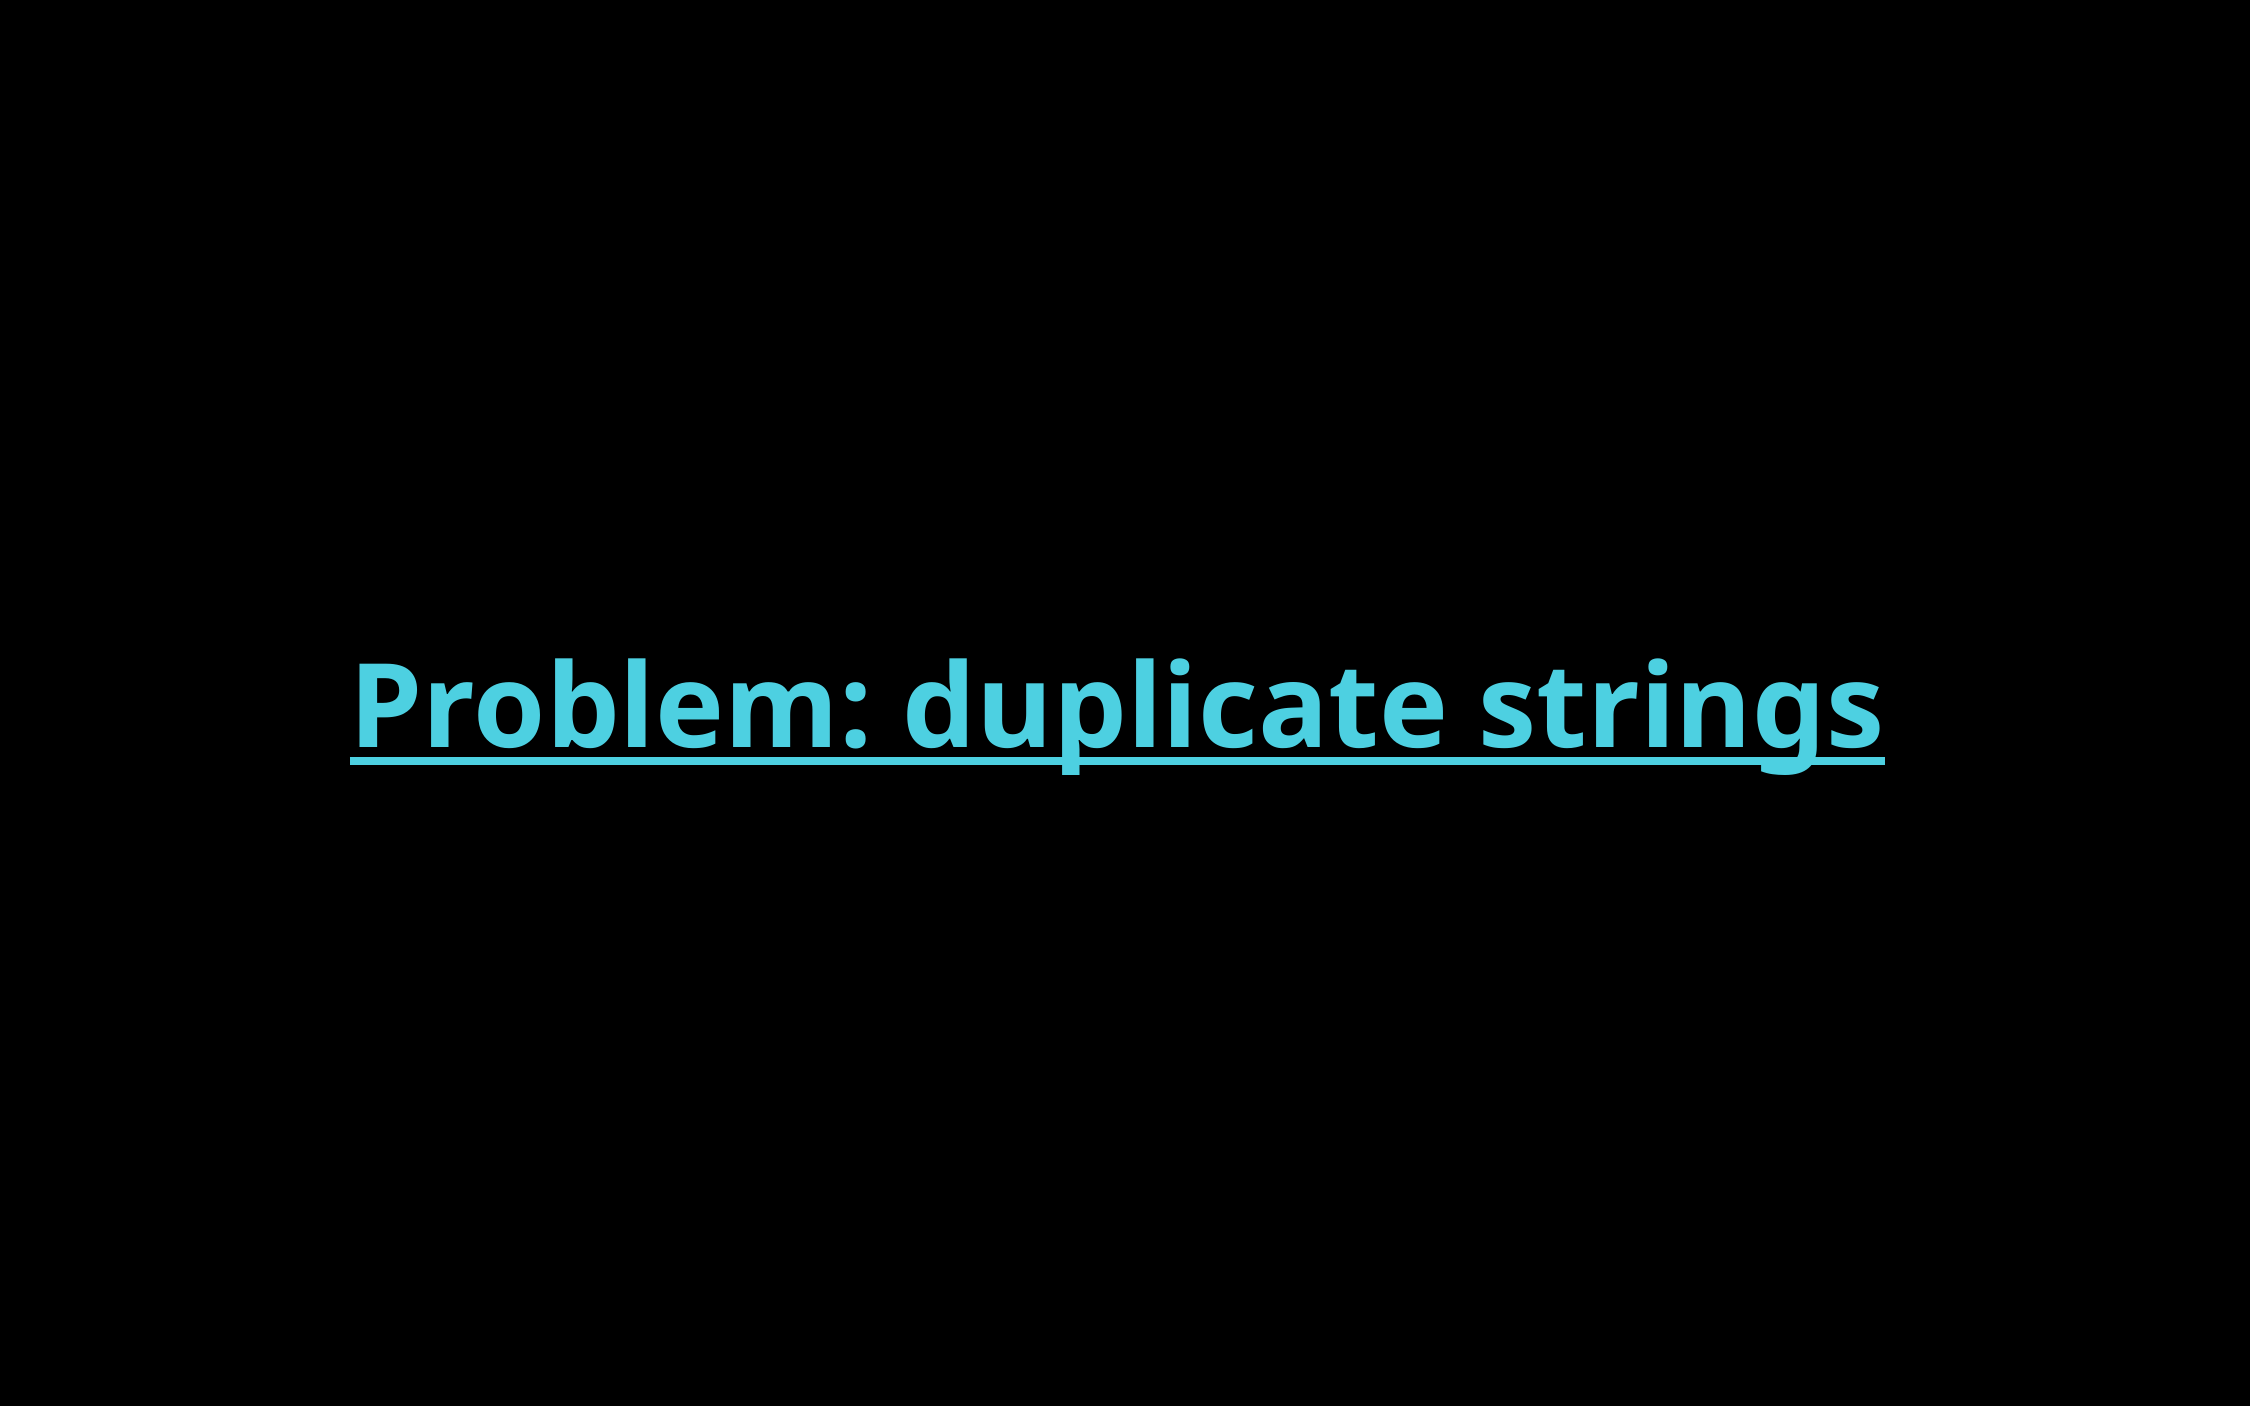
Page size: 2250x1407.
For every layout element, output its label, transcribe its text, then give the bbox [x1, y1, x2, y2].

text_box Problem: duplicate strings [326, 607, 1988, 799]
